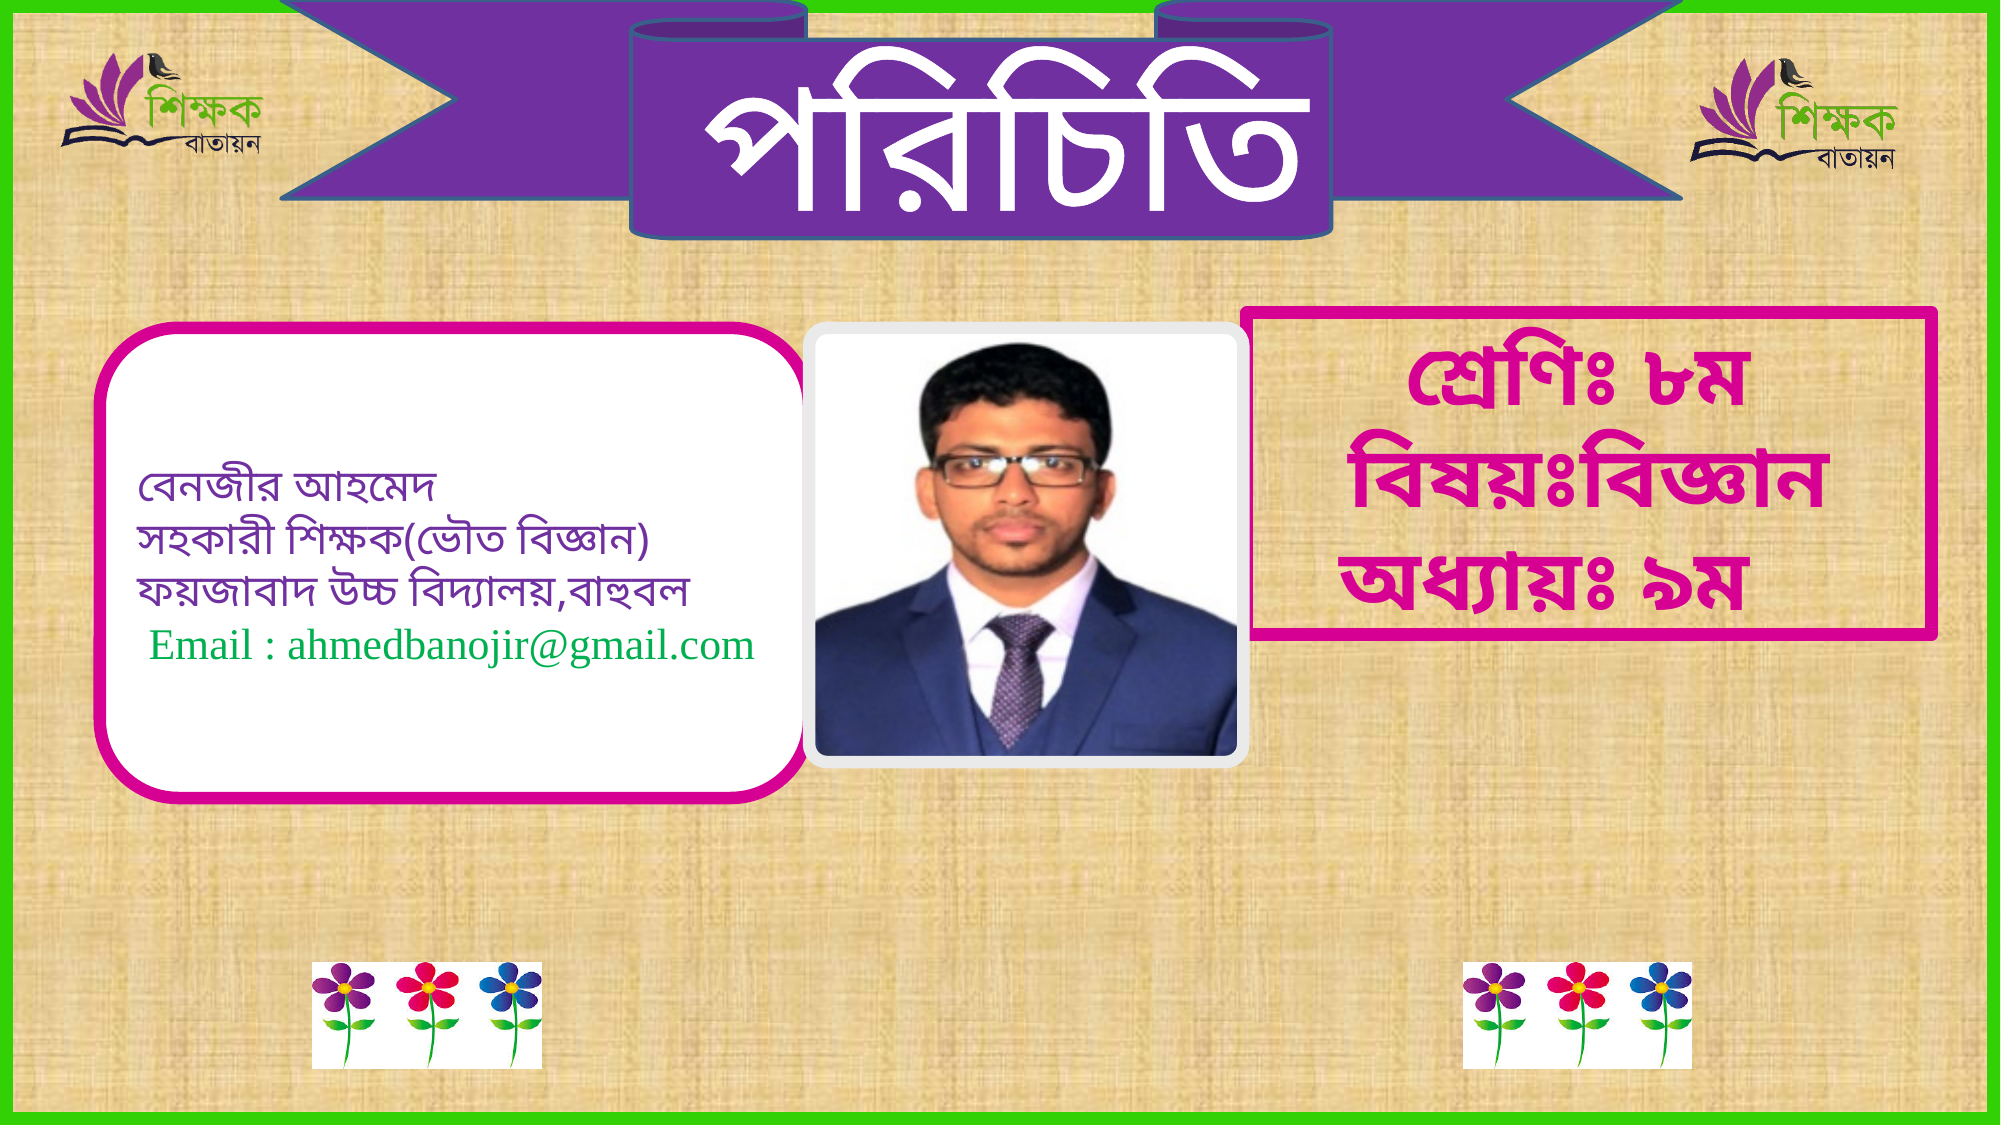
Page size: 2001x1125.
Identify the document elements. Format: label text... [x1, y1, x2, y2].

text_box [99, 312, 1933, 799]
picture [808, 13, 1154, 37]
text_box পরিচিতি [282, 0, 1675, 241]
picture [13, 0, 1987, 1112]
